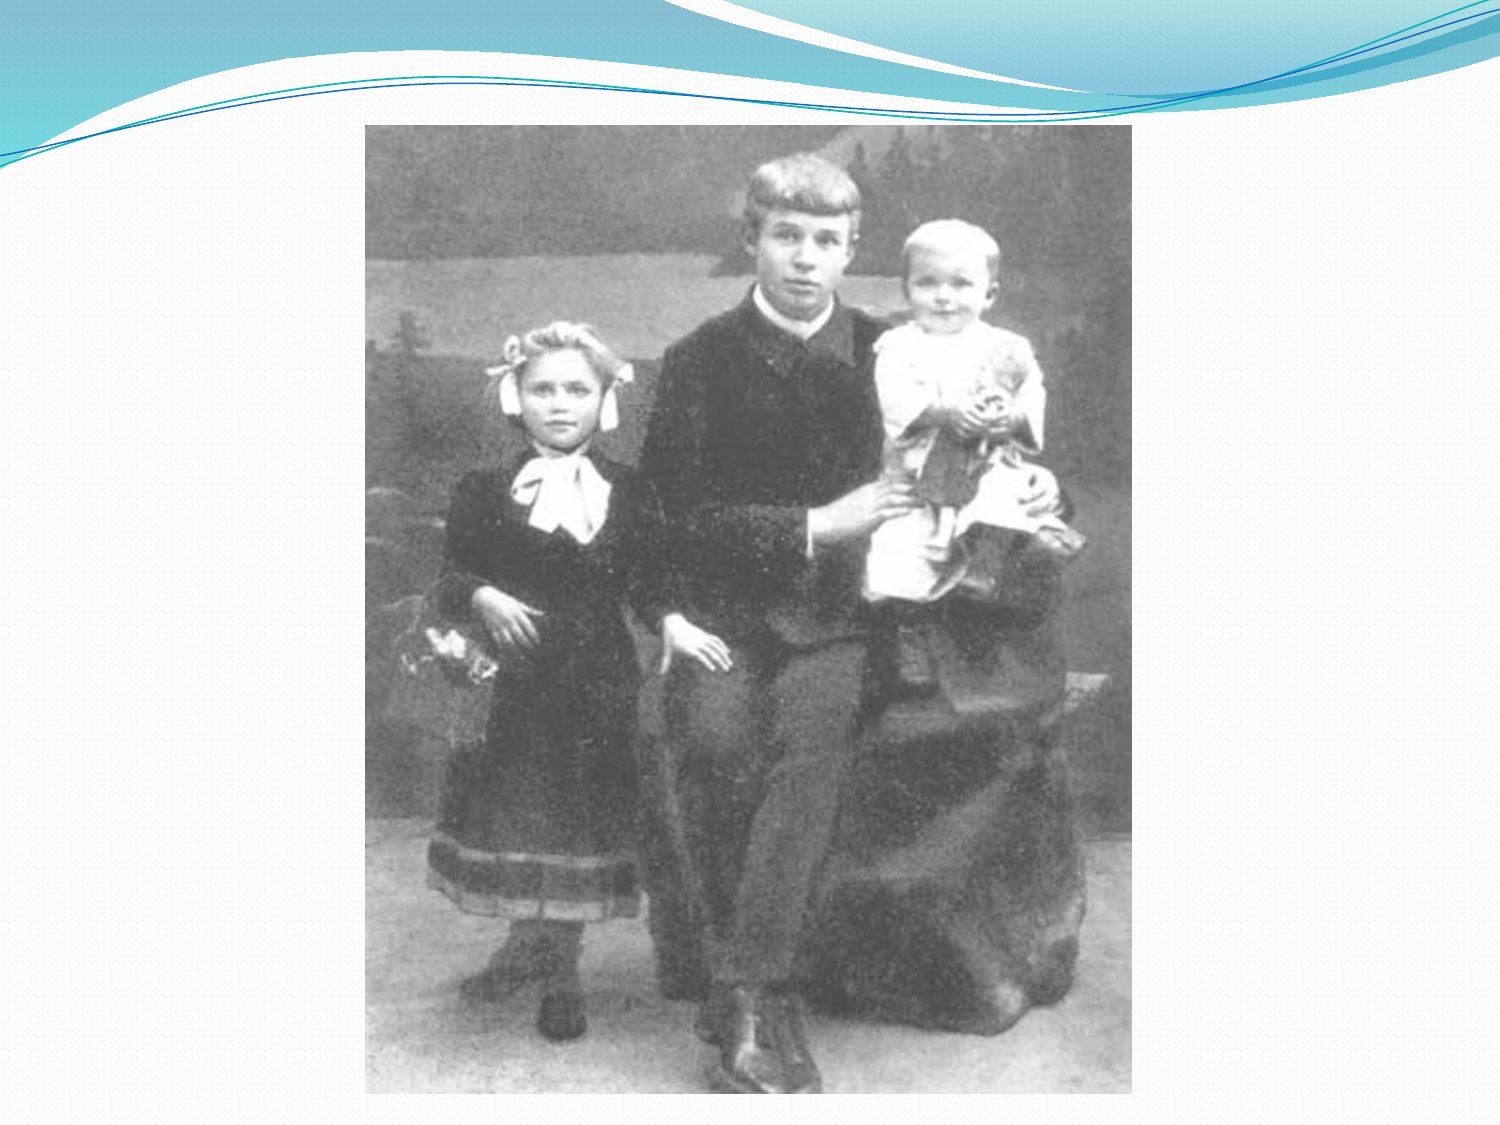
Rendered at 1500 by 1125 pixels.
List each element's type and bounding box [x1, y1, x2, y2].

picture [364, 125, 1132, 1095]
